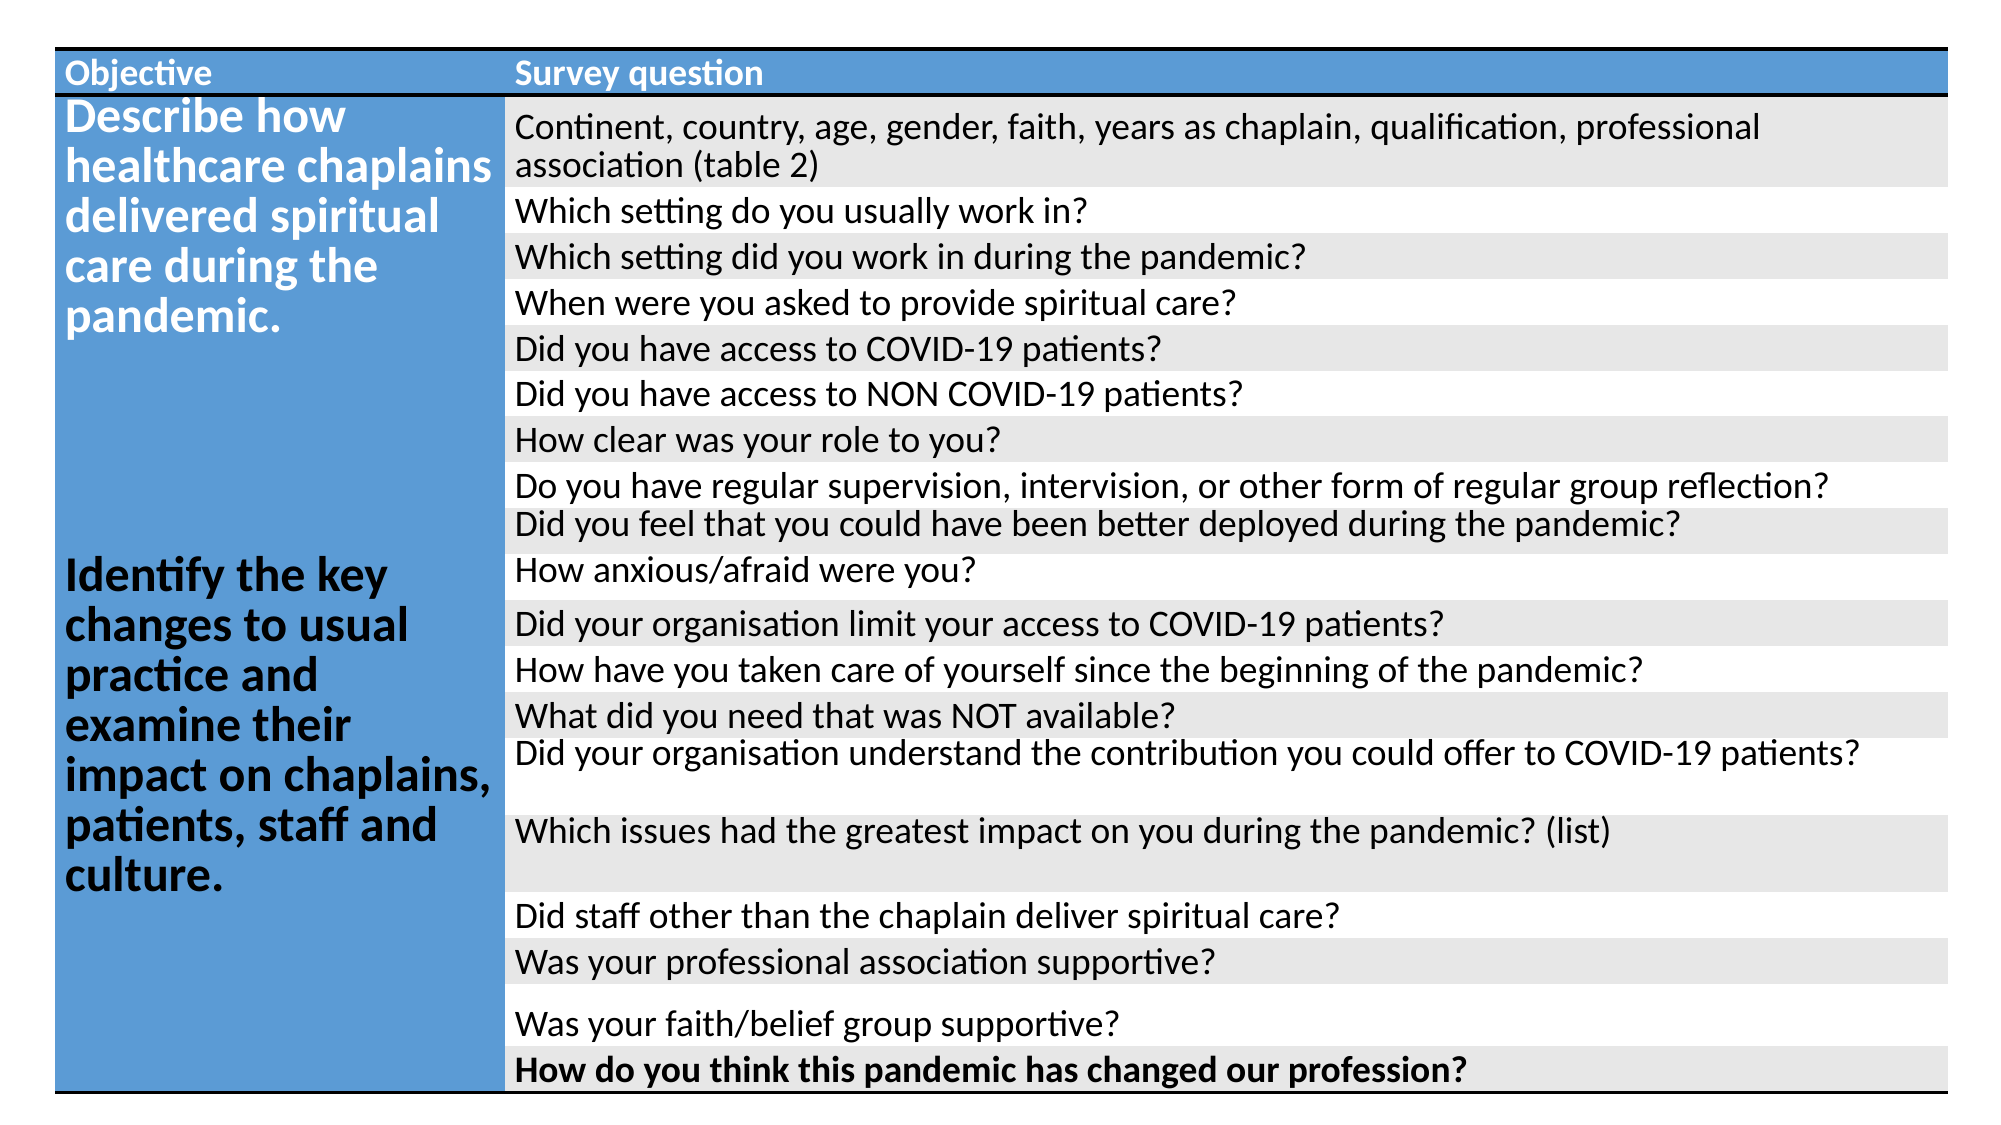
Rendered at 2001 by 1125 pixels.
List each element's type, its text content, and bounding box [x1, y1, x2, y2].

table_cell Do you have regular supervision, intervision, or other form of regular group reflection? [505, 462, 1948, 508]
table_cell What did you need that was NOT available? [505, 692, 1948, 738]
table_header Survey question [505, 51, 1948, 93]
table_cell Describe how healthcare chaplains delivered spiritual care during the pandemic. [55, 97, 505, 554]
table_cell Identify the key changes to usual practice and examine their impact on chaplains, patients, staff and culture. [55, 554, 505, 1091]
table_cell Did you have access to COVID-19 patients? [505, 325, 1948, 371]
table_header Objective [55, 51, 505, 93]
table_cell How do you think this pandemic has changed our profession? [505, 1046, 1948, 1091]
table_cell Continent, country, age, gender, faith, years as chaplain, qualification, professional association (table 2) [505, 97, 1948, 187]
table_cell How clear was your role to you? [505, 416, 1948, 462]
table_cell Did you have access to NON COVID-19 patients? [505, 371, 1948, 416]
table_cell Did your organisation understand the contribution you could offer to COVID-19 patients? [505, 738, 1948, 815]
table_cell Which setting do you usually work in? [505, 187, 1948, 233]
table_cell Which setting did you work in during the pandemic? [505, 233, 1948, 279]
table_cell How anxious/afraid were you? [505, 554, 1948, 600]
table_cell When were you asked to provide spiritual care? [505, 279, 1948, 325]
table_cell Did staff other than the chaplain deliver spiritual care? [505, 892, 1948, 938]
table_cell How have you taken care of yourself since the beginning of the pandemic? [505, 646, 1948, 692]
table_cell Did your organisation limit your access to COVID-19 patients? [505, 600, 1948, 646]
table_cell Was your faith/belief group supportive? [505, 984, 1948, 1046]
table_cell Which issues had the greatest impact on you during the pandemic? (list) [505, 815, 1948, 892]
table_cell Did you feel that you could have been better deployed during the pandemic? [505, 508, 1948, 554]
table_cell Was your professional association supportive? [505, 938, 1948, 984]
